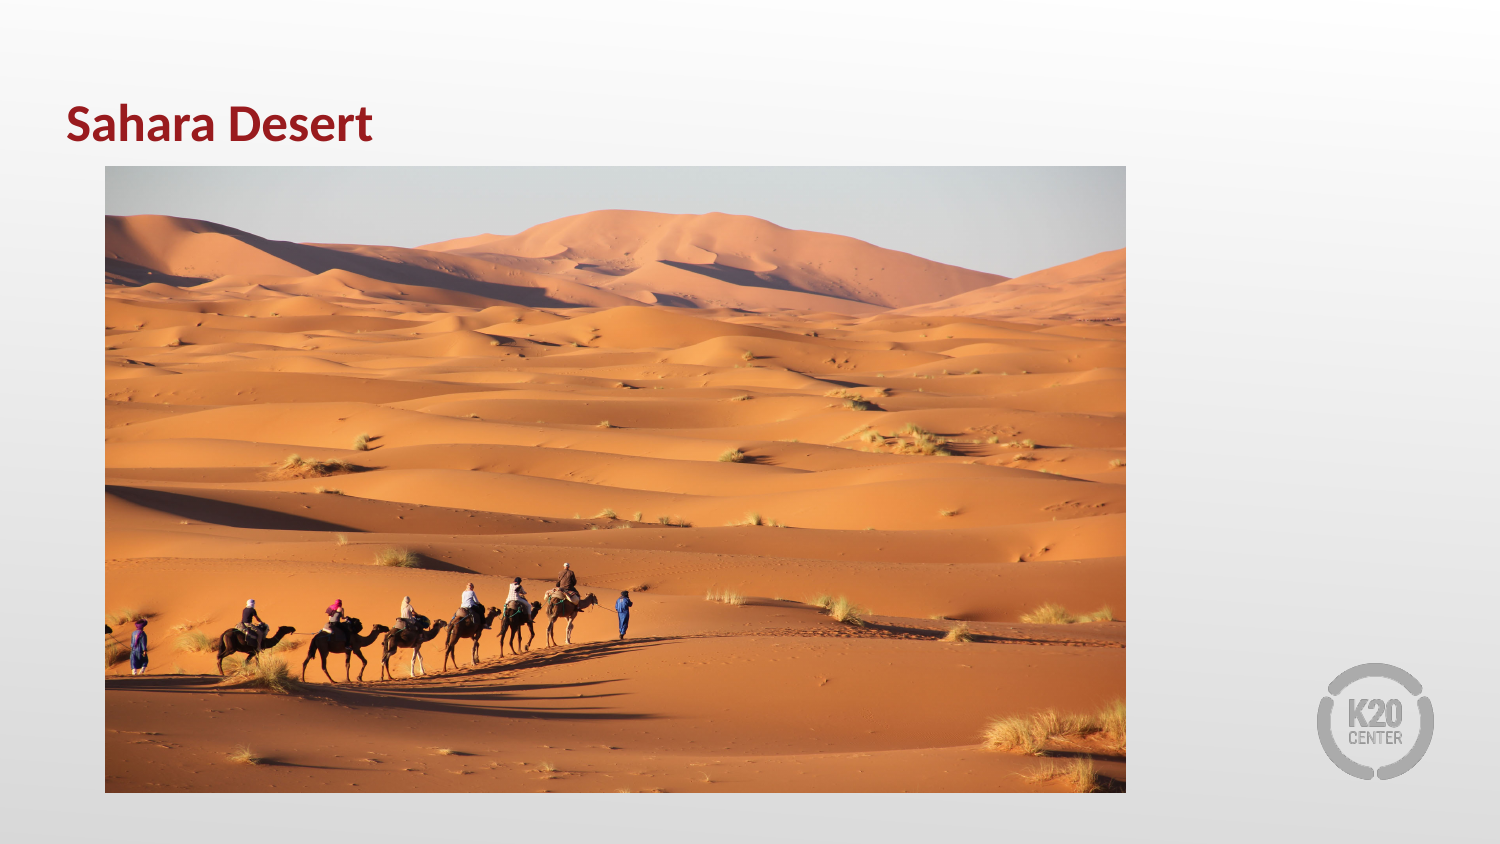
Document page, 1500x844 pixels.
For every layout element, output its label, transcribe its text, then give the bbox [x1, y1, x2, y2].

title Sahara Desert [51, 72, 553, 167]
picture [105, 166, 1126, 794]
picture [1300, 646, 1451, 797]
